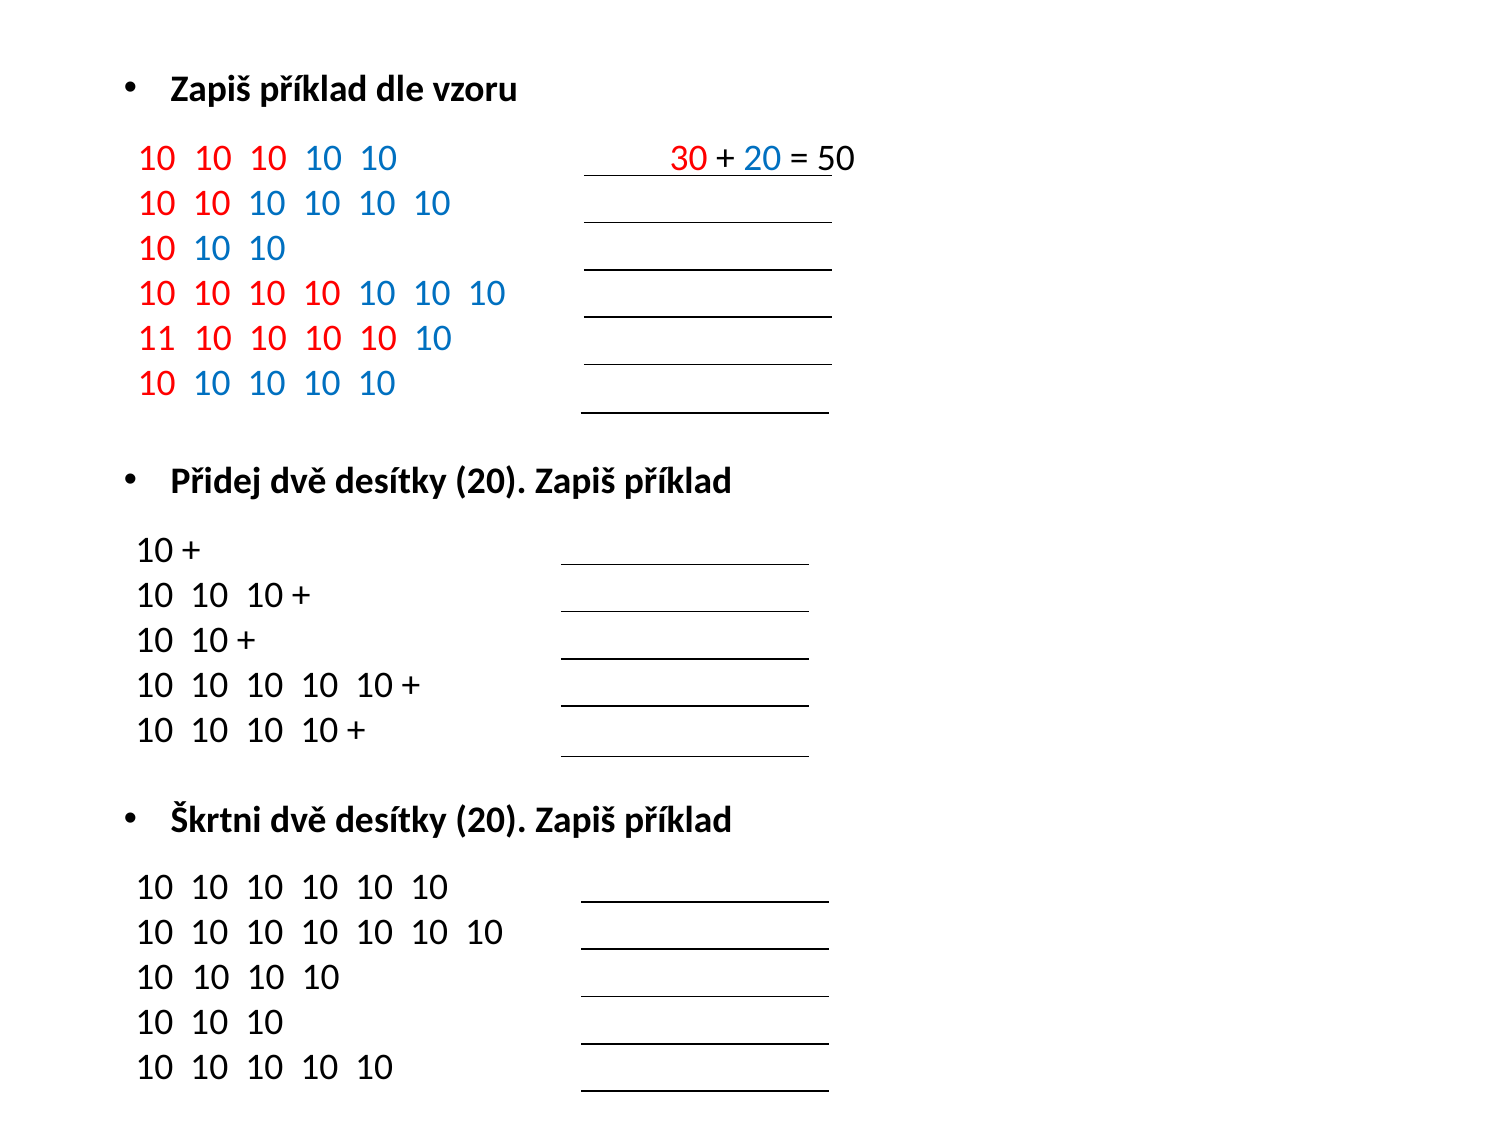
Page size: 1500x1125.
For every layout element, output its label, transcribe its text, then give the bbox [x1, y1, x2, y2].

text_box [122, 125, 951, 414]
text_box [120, 516, 948, 760]
text_box Přidej dvě desítky (20). Zapiš příklad [108, 448, 948, 509]
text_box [120, 854, 948, 1098]
text_box Zapiš příklad dle vzoru [108, 56, 546, 117]
text_box Škrtni dvě desítky (20). Zapiš příklad [108, 787, 759, 848]
